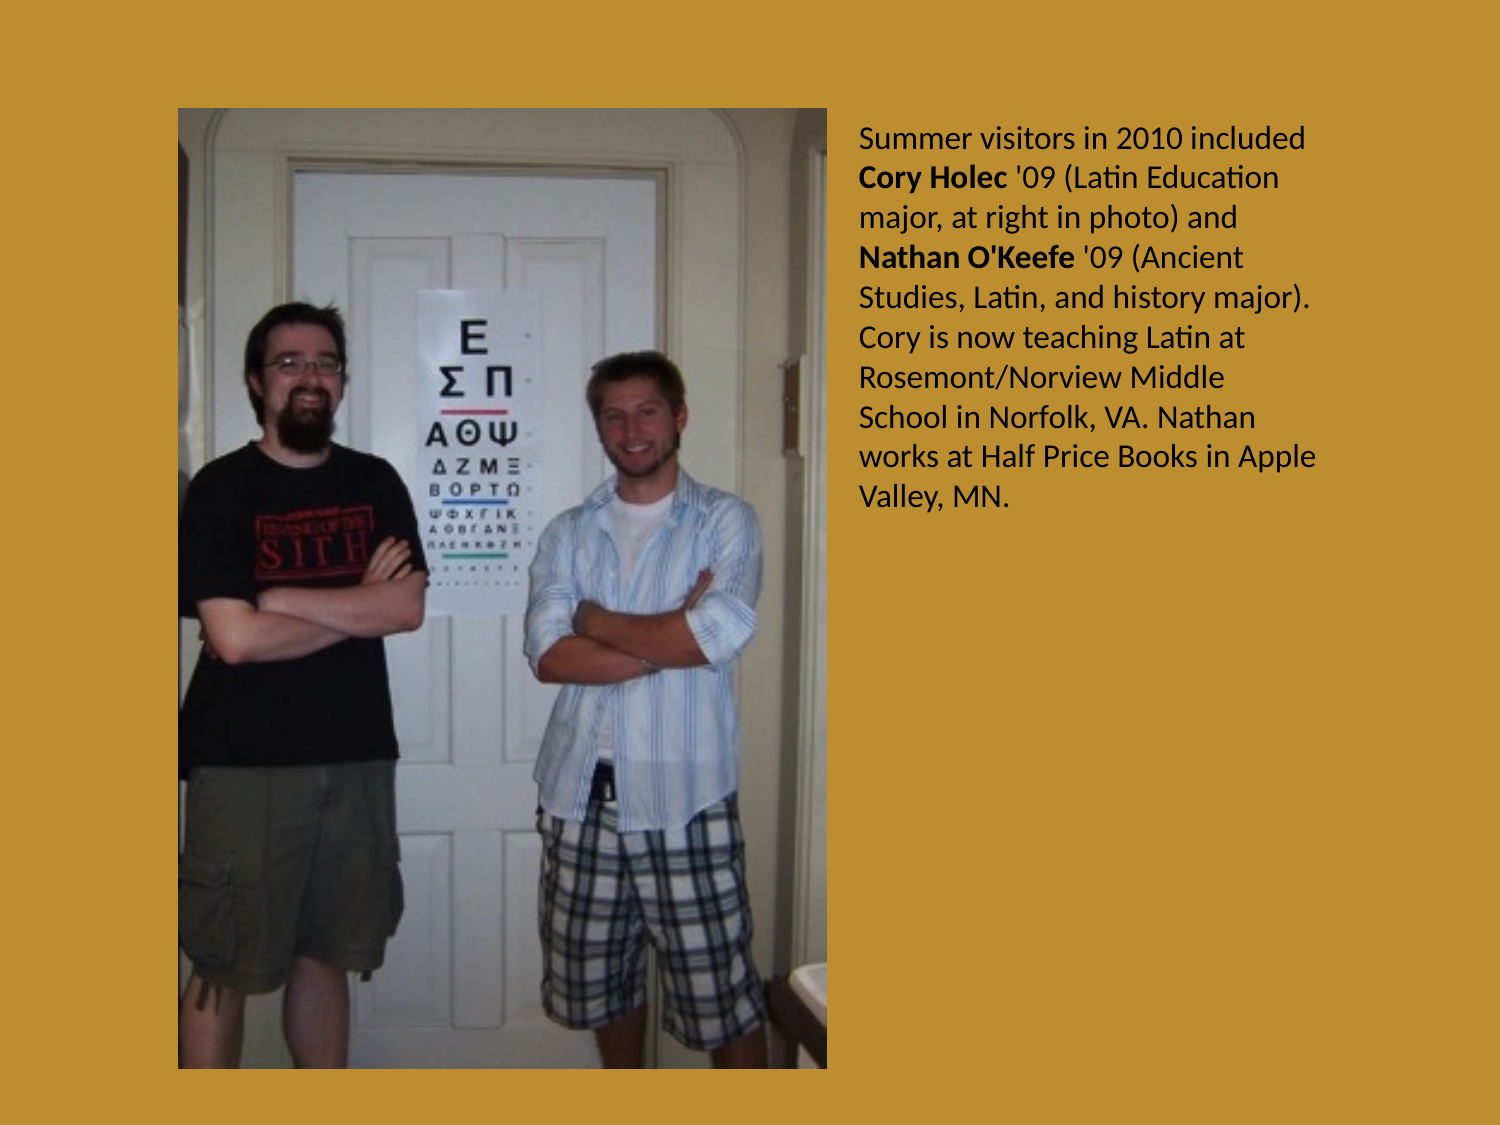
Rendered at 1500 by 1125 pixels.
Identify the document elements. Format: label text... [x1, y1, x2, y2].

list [83, 108, 923, 1069]
list Summer visitors in 2010 included Cory Holec '09 (Latin Education major, at right in photo) and Nathan O'Keefe '09 (Ancient Studies, Latin, and history major). Cory is now teaching Latin at Rosemont/Norview Middle School in Norfolk, VA. Nathan works at Half Price Books in Apple Valley, MN. [924, 108, 1338, 878]
